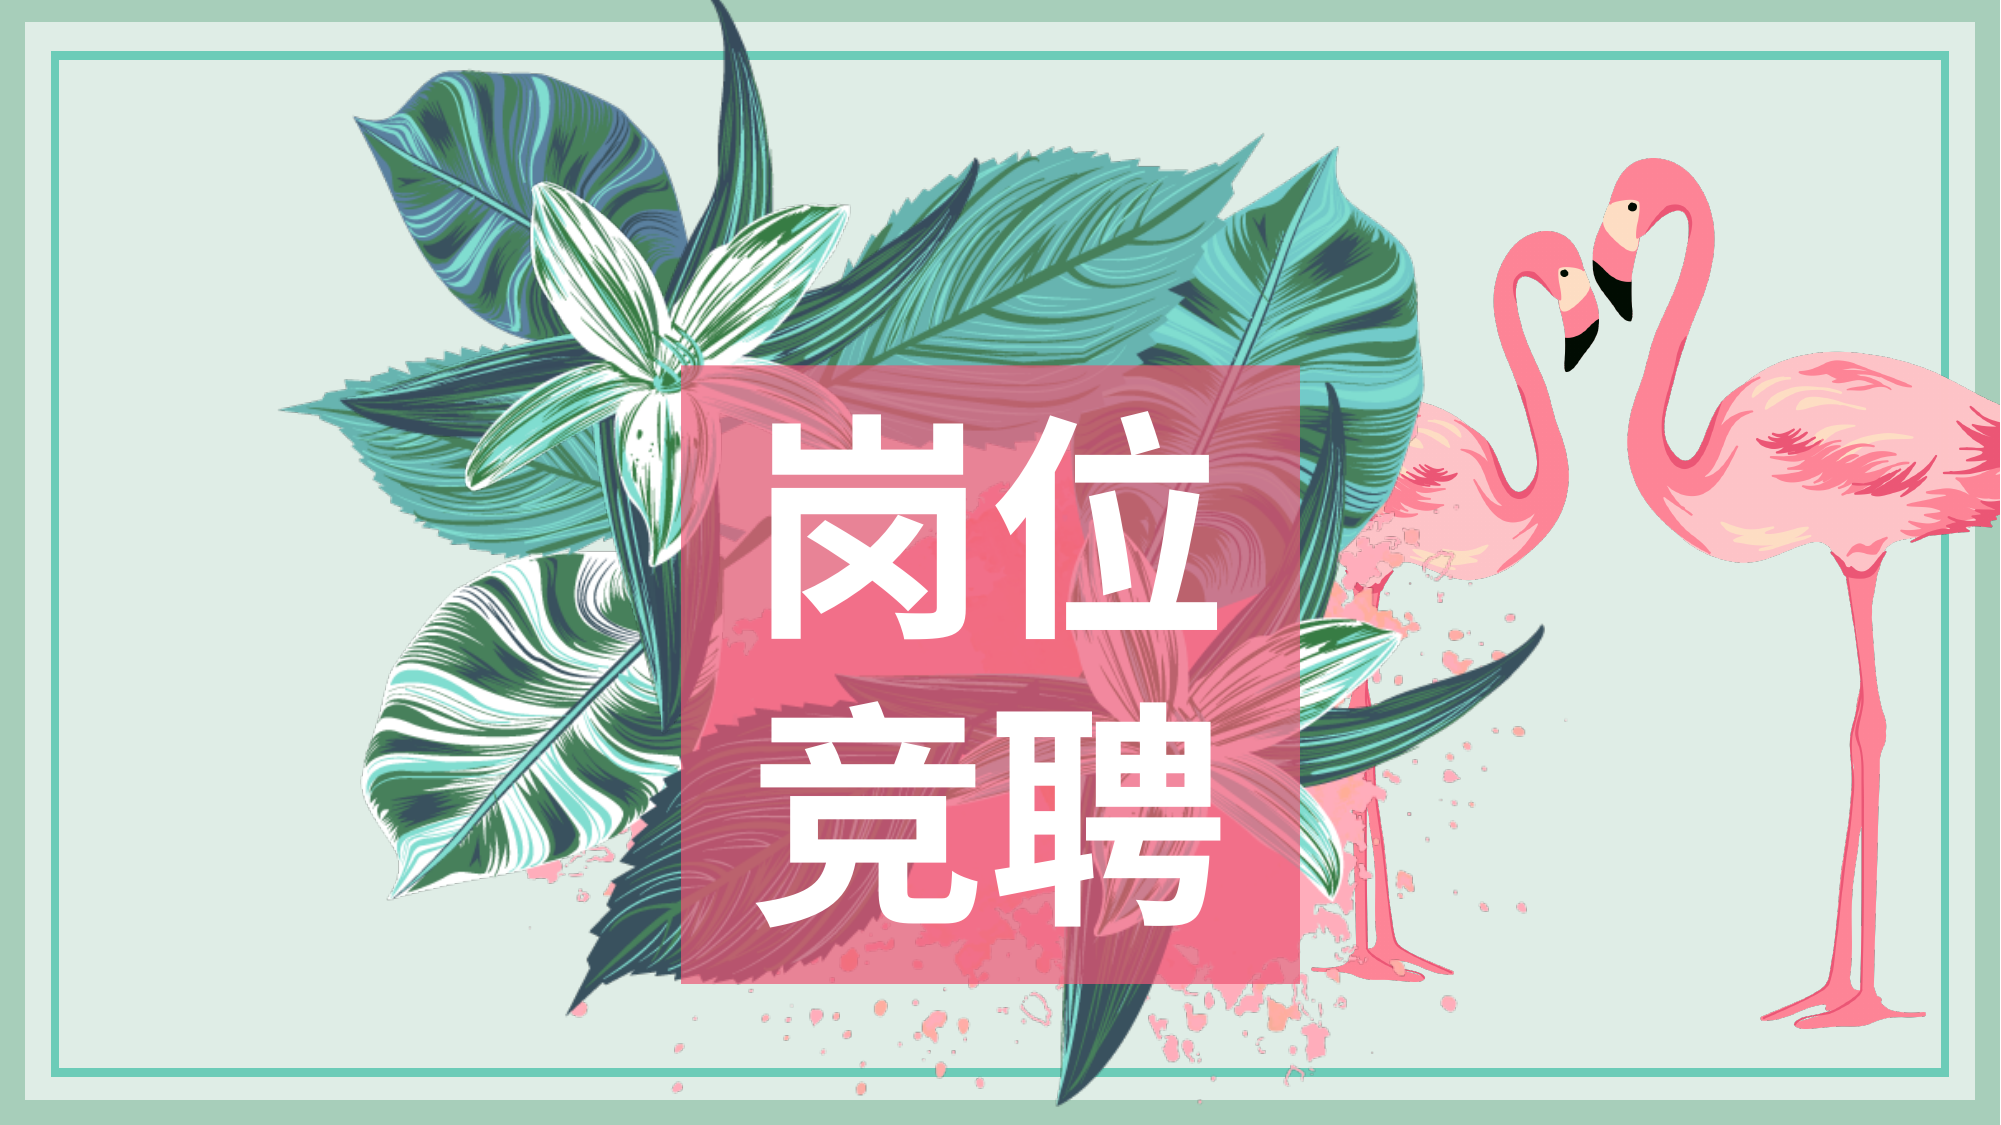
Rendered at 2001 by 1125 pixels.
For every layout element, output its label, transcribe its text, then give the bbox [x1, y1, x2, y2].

text_box [680, 364, 1301, 985]
text_box 岗位竞聘 [734, 371, 1353, 962]
picture [257, 0, 2000, 1125]
